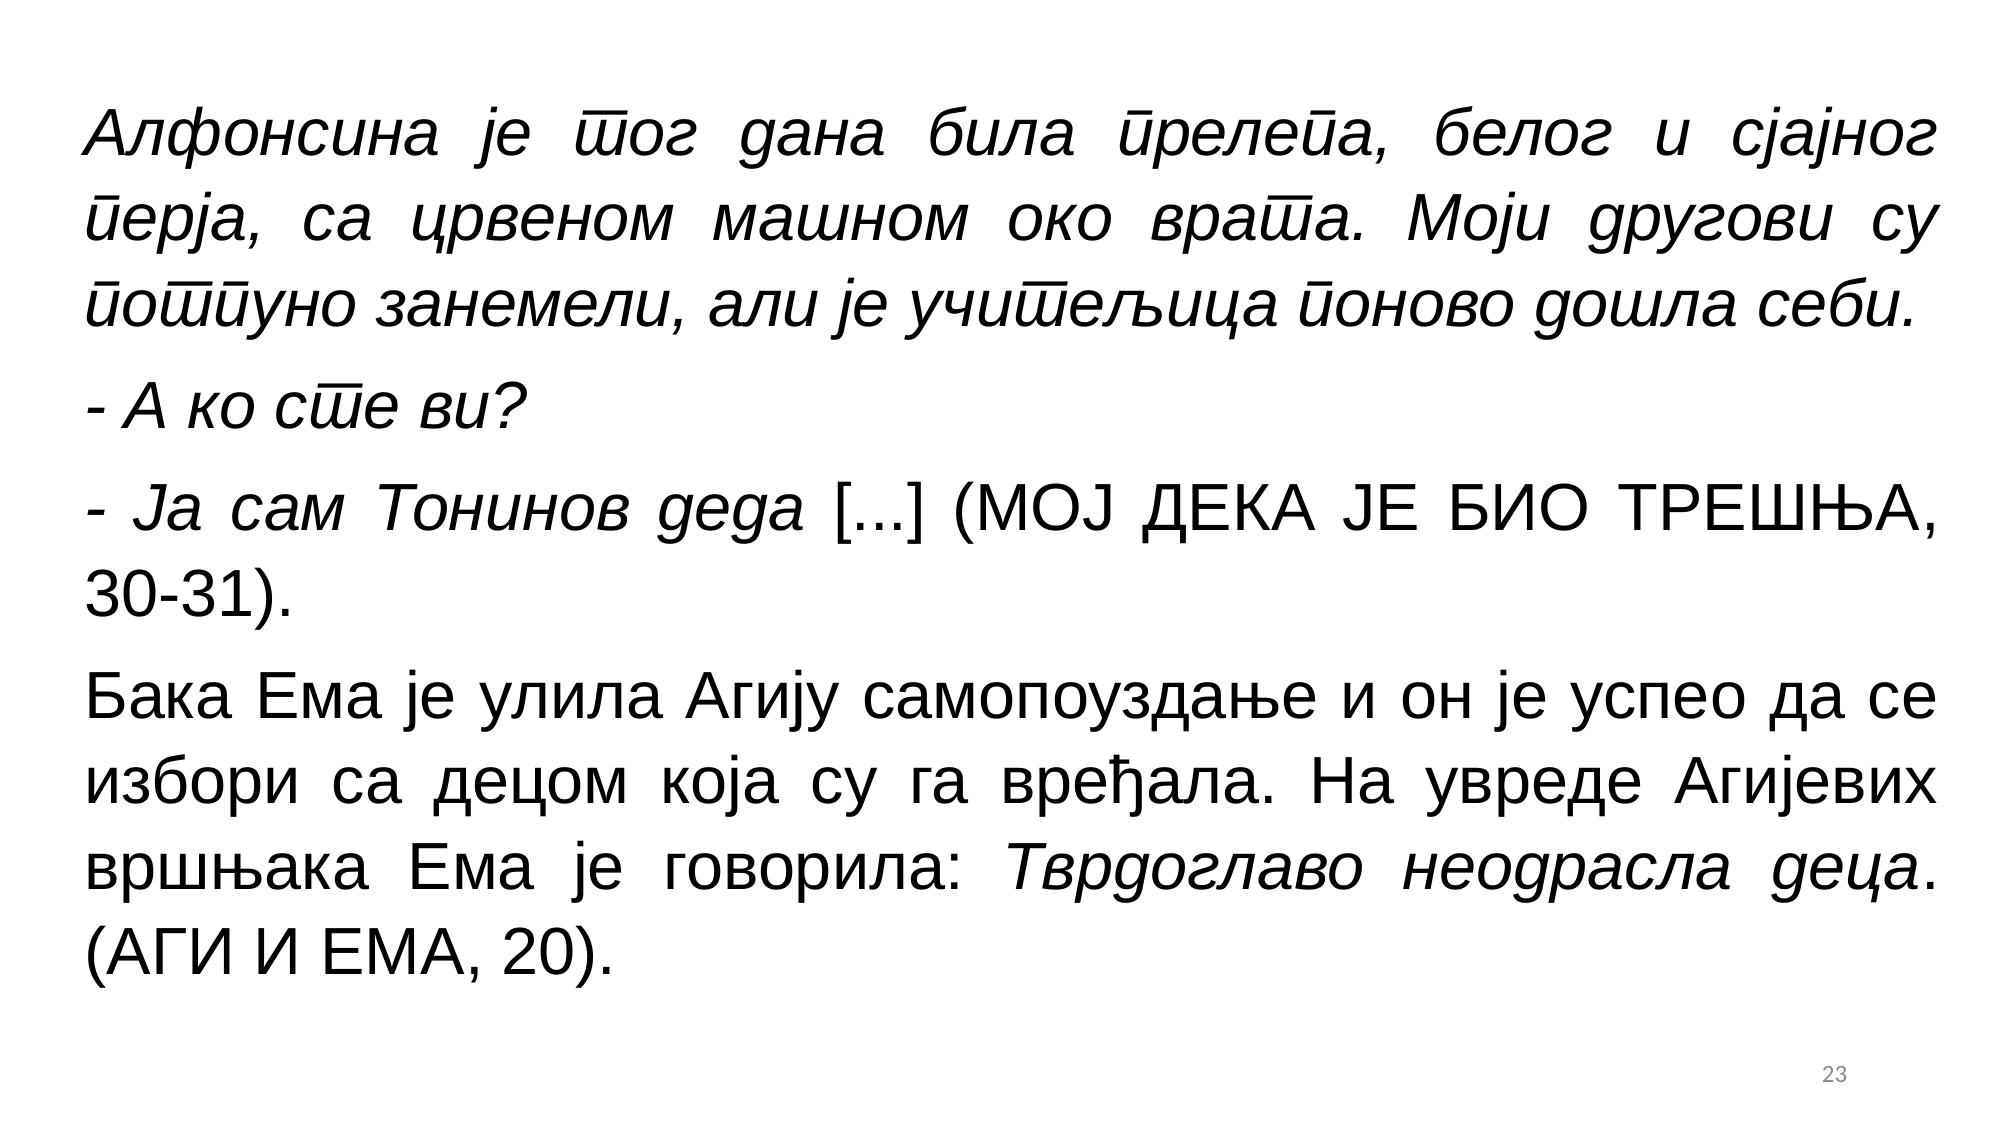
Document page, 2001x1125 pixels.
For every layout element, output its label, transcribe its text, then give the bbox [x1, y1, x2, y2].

text_box Алфонсина је тог дана била прелепа, белог и сјајног перја, са црвеном машном око врата. Моји другови су потпуно занемели, али је учитељица поново дошла себи. - А ко сте ви? - Ја сам Тонинов деда [...] (Мој дека је био трешња, 30-31). Бака Ема је улила Агију самопоуздање и он је успео да се избори са децом која су га вређала. На увреде Агијевих вршњака Ема је говорила: Тврдоглаво неодрасла деца. (Аги и Ема, 20). [69, 75, 1955, 996]
slide_number 23 [1412, 1042, 1863, 1103]
